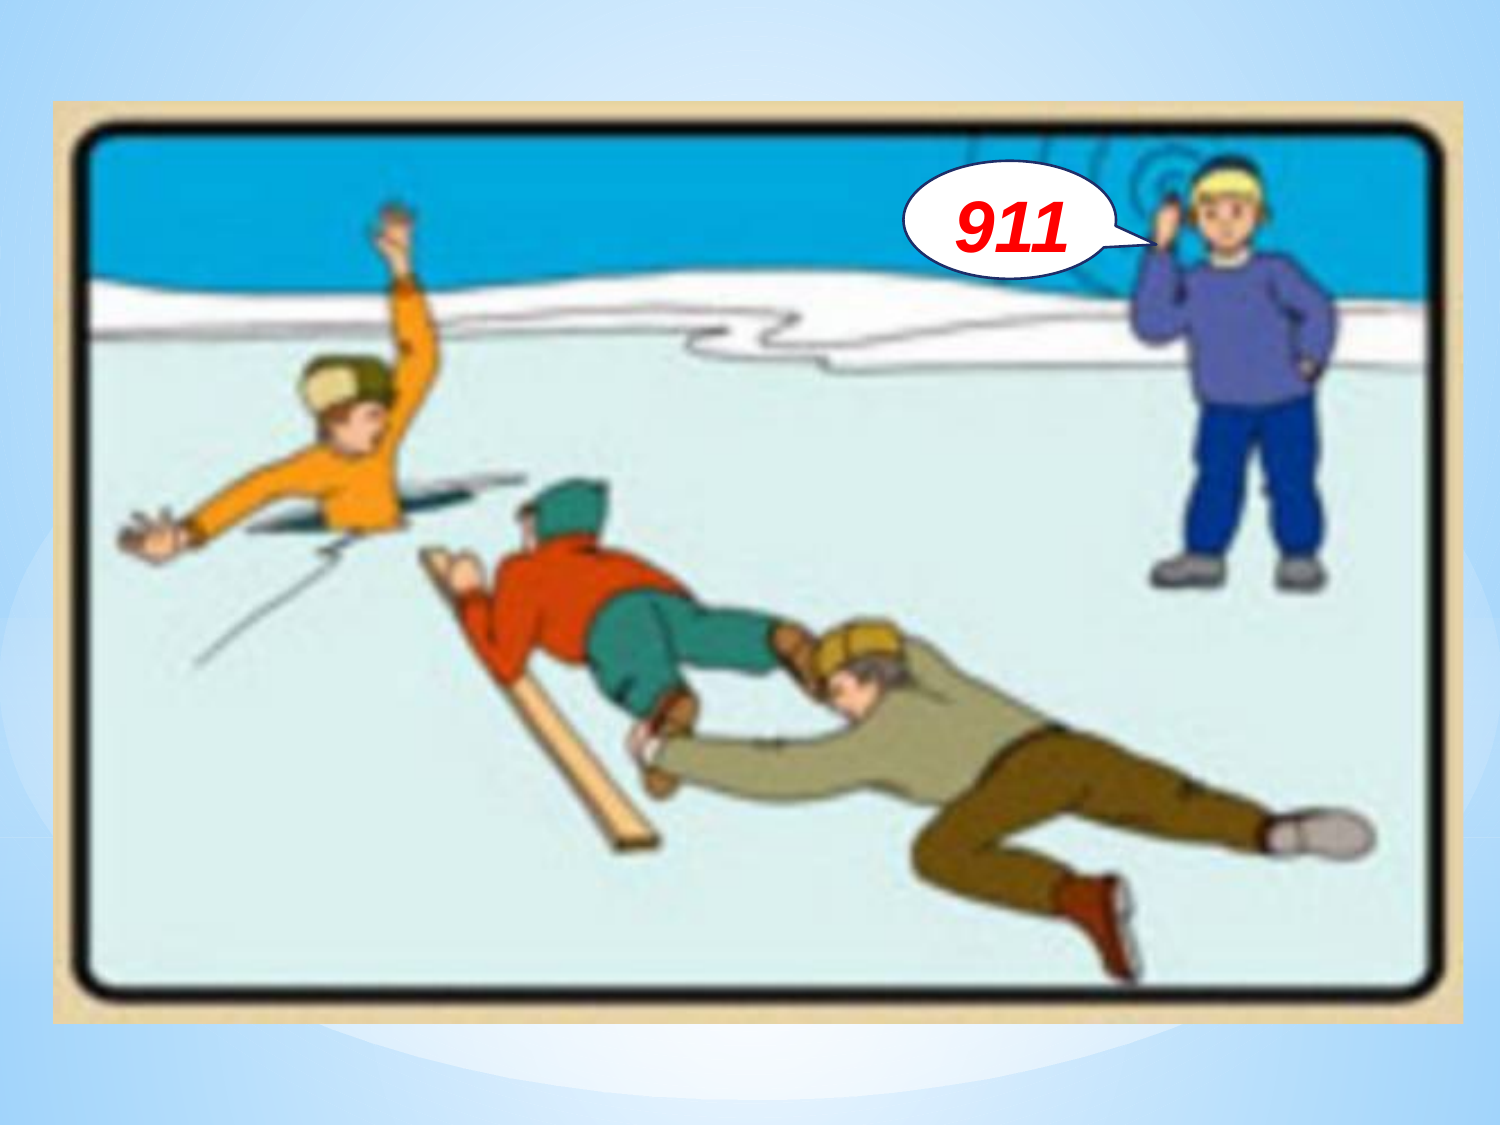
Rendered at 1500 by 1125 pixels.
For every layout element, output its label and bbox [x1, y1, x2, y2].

picture [52, 101, 1464, 1024]
